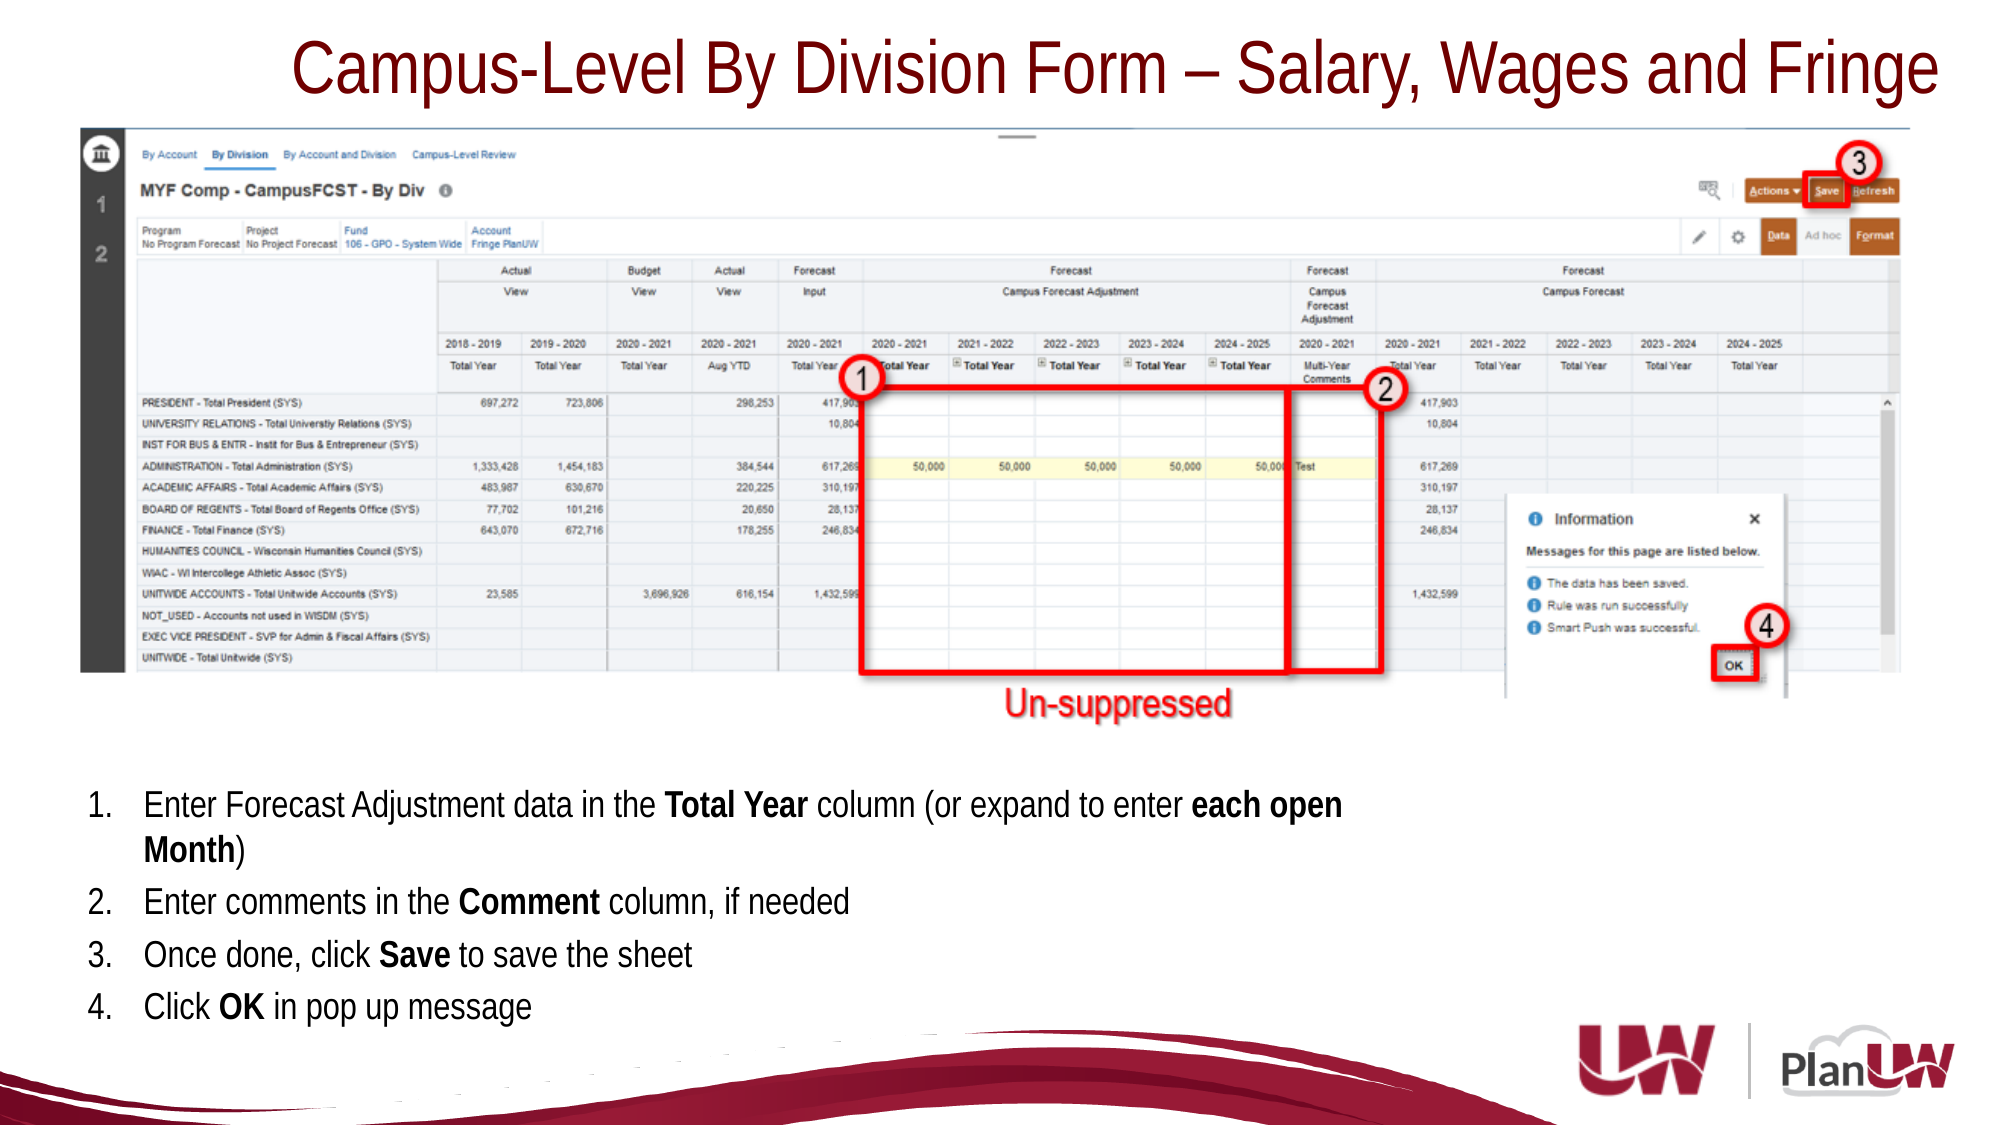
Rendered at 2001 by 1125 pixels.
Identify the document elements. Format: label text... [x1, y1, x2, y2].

picture [0, 988, 1723, 1125]
picture [72, 119, 1927, 764]
picture [1768, 1010, 1961, 1103]
text_box Enter Forecast Adjustment data in the Total Year column (or expand to enter each open Month) Enter comments in the Comment column, if needed Once done, click Save to save the sheet Click OK in pop up message [72, 773, 1378, 1035]
text_box Campus-Level By Division Form – Salary, Wages and Fringe [253, 18, 1958, 109]
